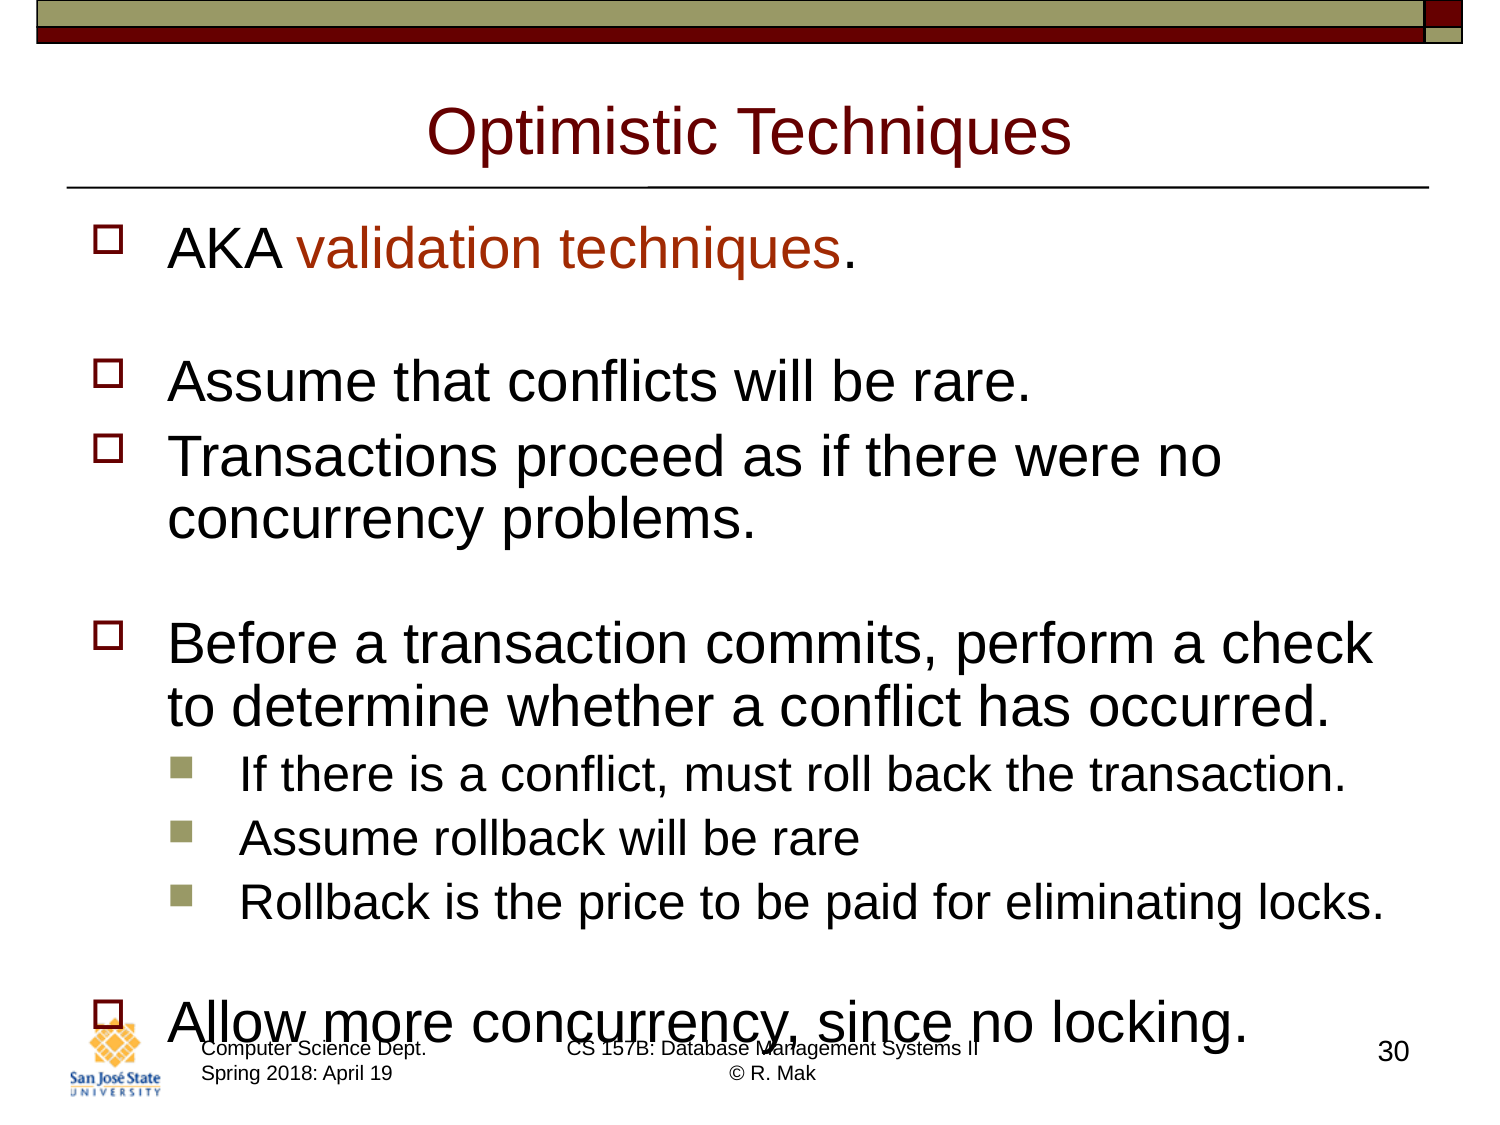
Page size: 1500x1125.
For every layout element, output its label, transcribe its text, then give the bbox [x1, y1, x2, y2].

picture [97, 1013, 119, 1025]
list AKA validation techniques. Assume that conflicts will be rare. Transactions proceed as if there were no concurrency problems. Before a transaction commits, perform a check to determine whether a conflict has occurred. If there is a conflict, must roll back the transaction. Assume rollback will be rare Rollback is the price to be paid for eliminating locks. Allow more concurrency, since no locking. [75, 202, 1425, 1013]
picture [60, 1012, 166, 1112]
slide_number 30 [1305, 1025, 1425, 1100]
title Optimistic Techniques [75, 67, 1425, 175]
